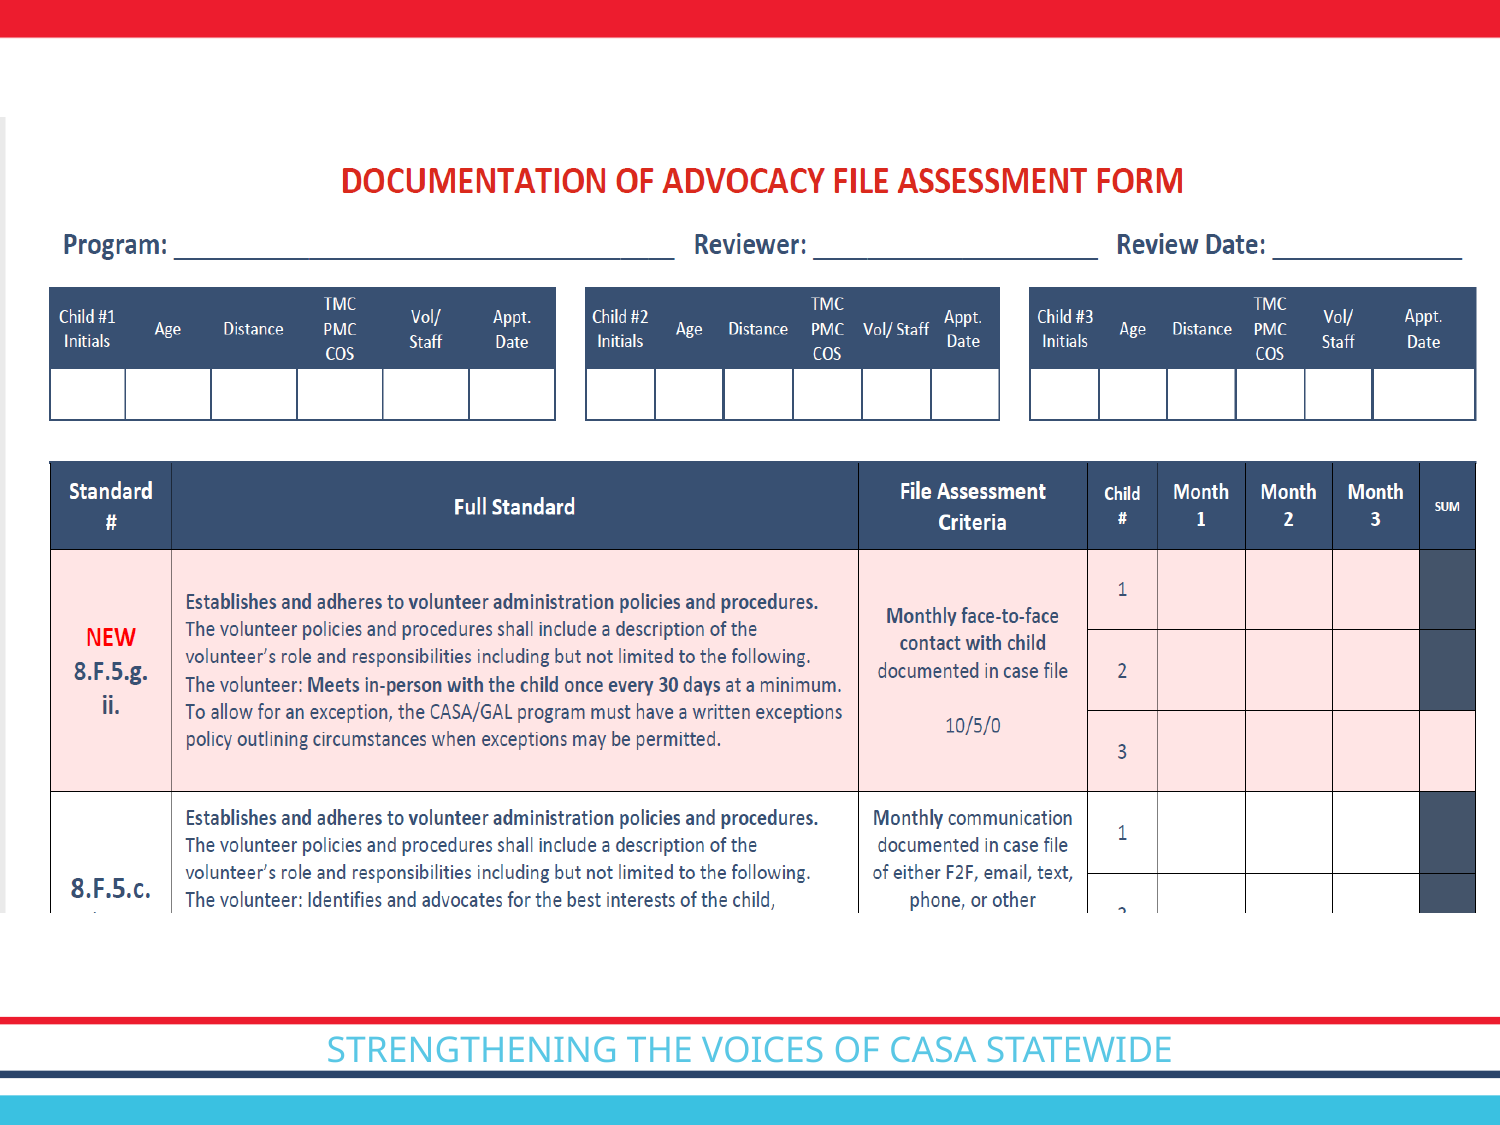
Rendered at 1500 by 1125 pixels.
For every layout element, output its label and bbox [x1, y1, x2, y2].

picture [0, 0, 1500, 53]
picture [0, 117, 1500, 913]
